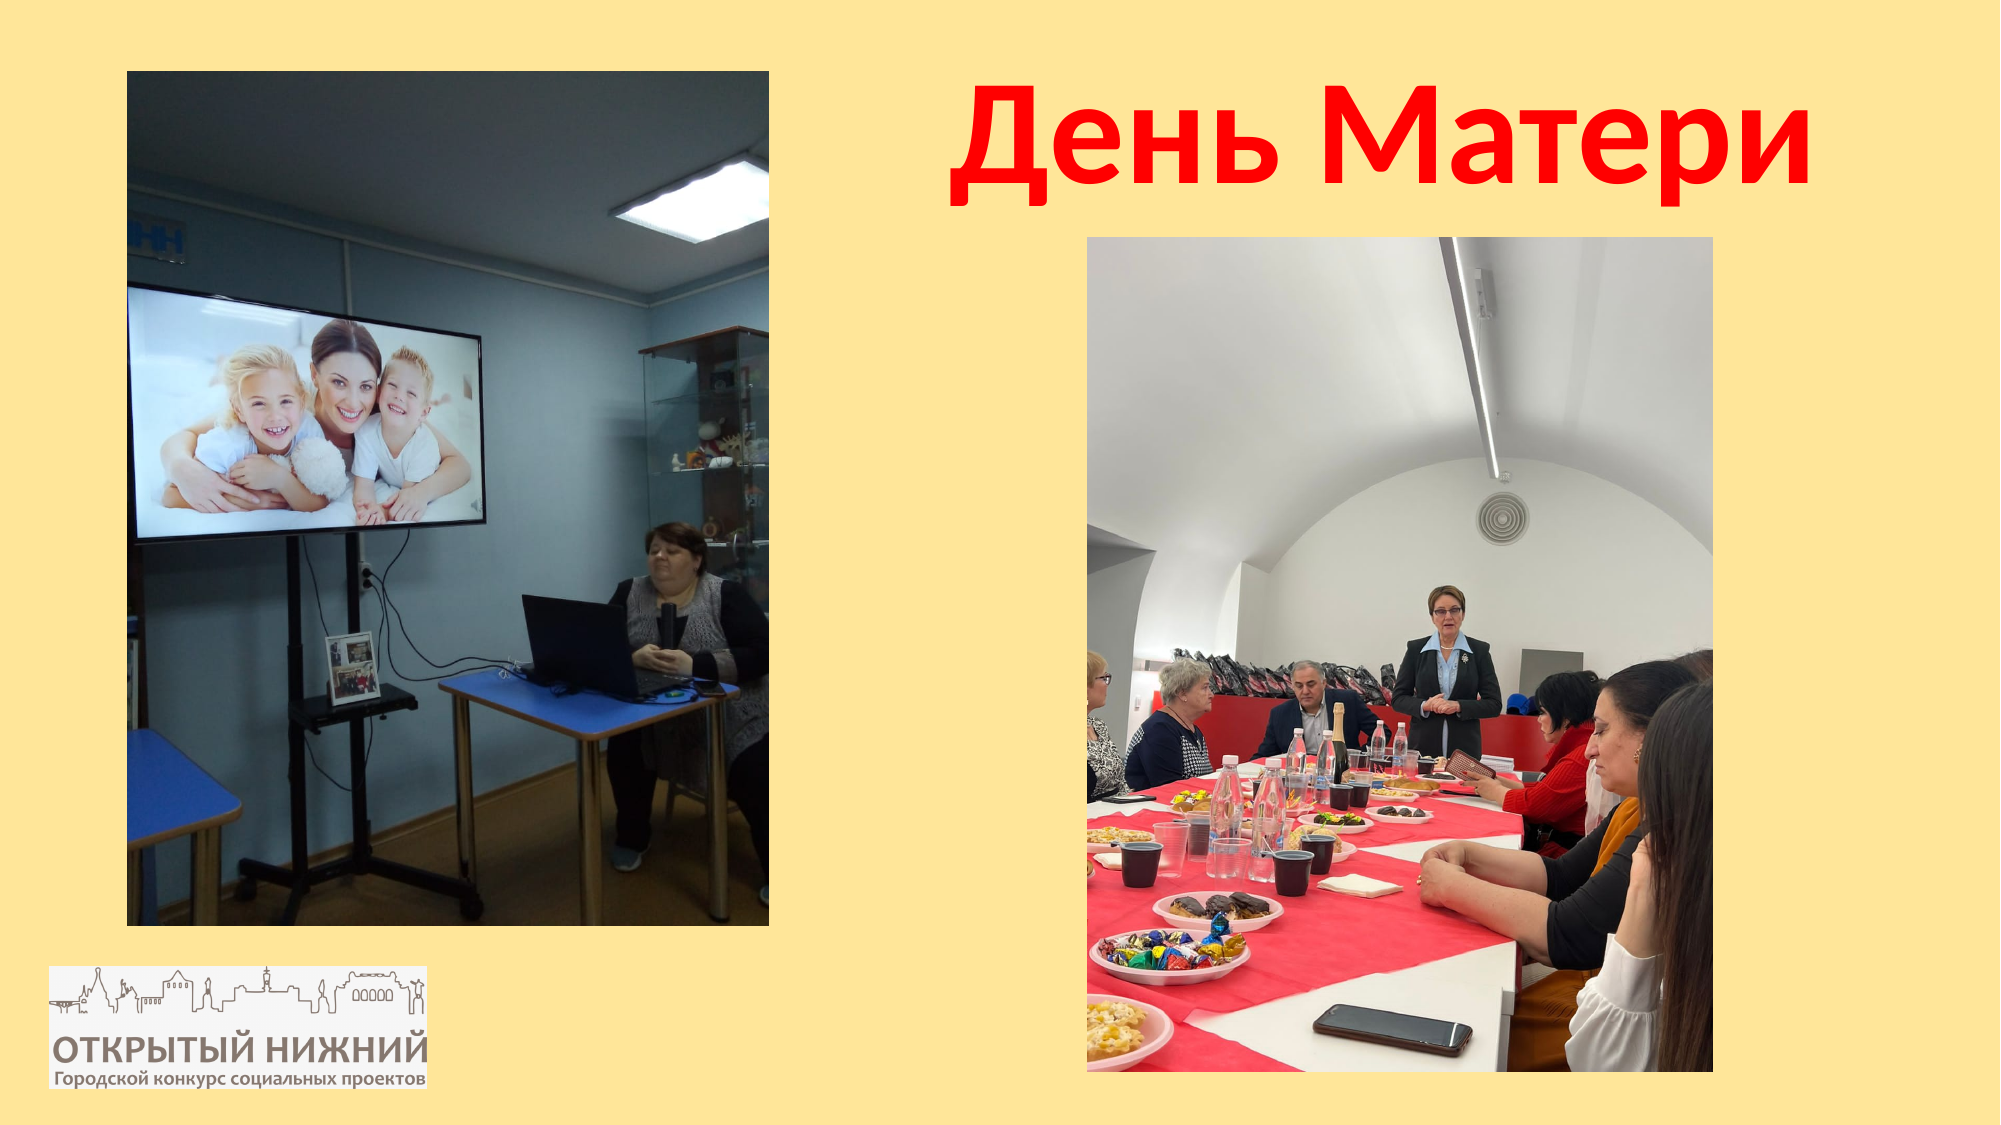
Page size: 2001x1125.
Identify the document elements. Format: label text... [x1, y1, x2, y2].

text_box День Матери [935, 25, 1832, 221]
picture [49, 966, 427, 1090]
picture [1087, 237, 1713, 1072]
picture [127, 71, 769, 926]
